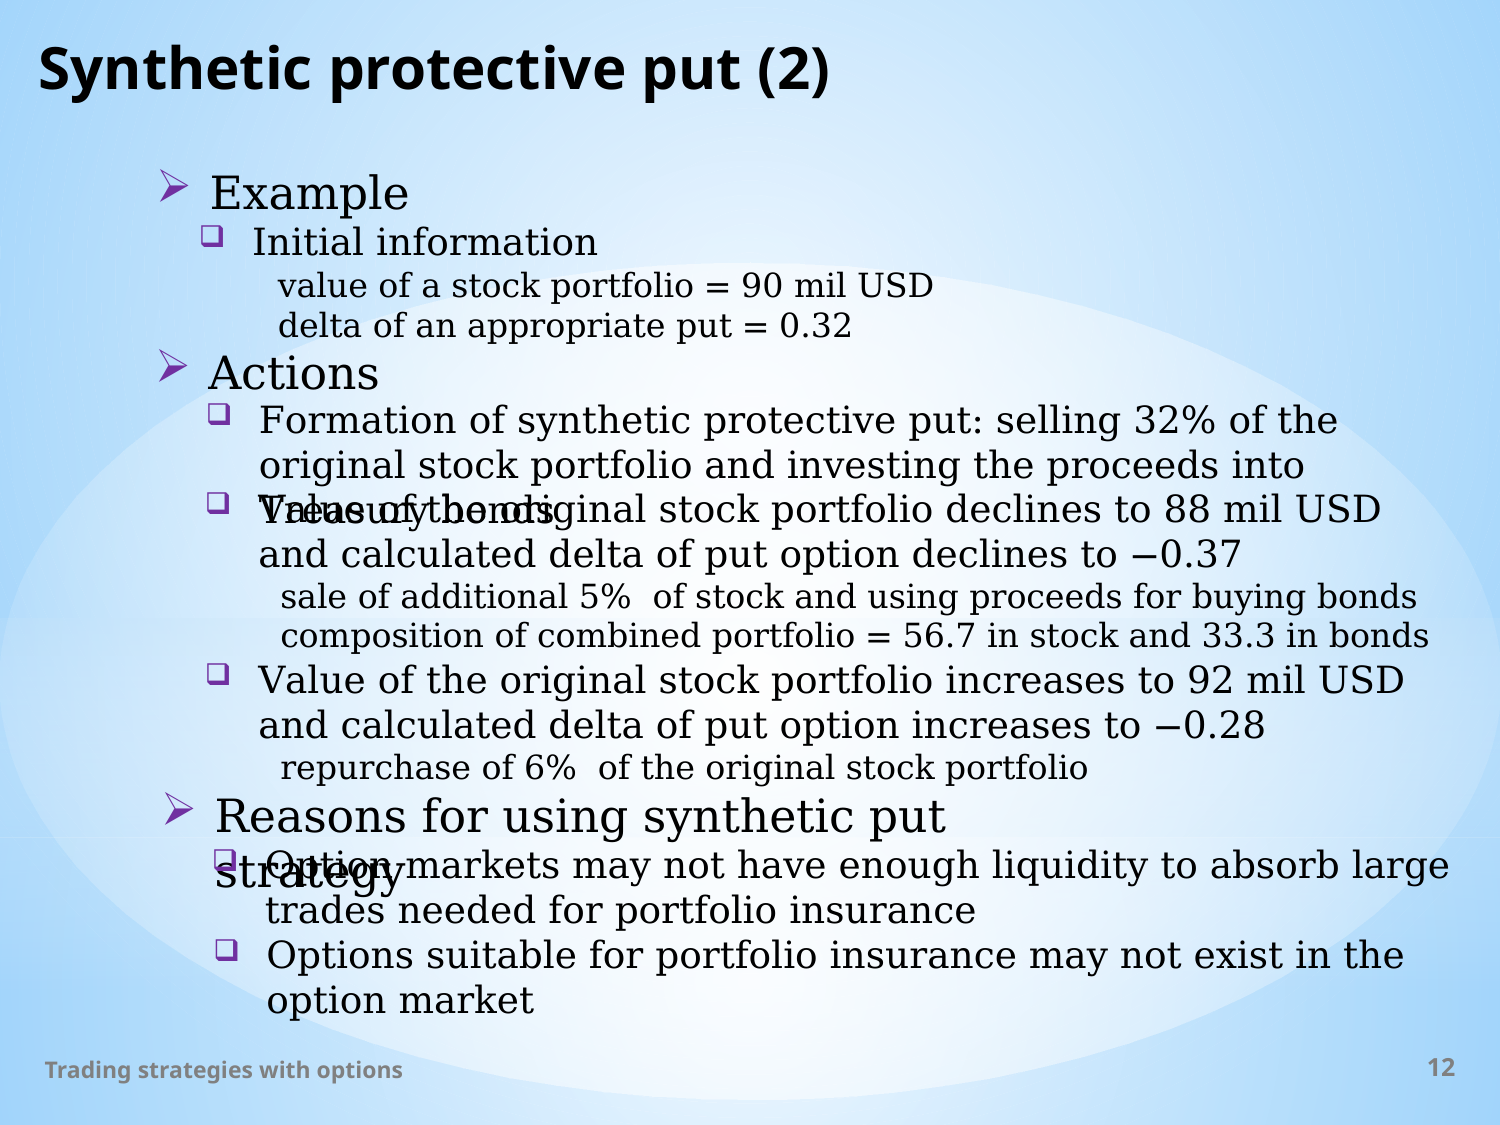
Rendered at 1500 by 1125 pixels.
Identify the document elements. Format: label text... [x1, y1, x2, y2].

text_box Value of the original stock portfolio declines to 88 mil USD and calculated delta of put option declines to −0.37 [190, 477, 1447, 583]
text_box Actions [140, 336, 396, 407]
text_box Example [141, 156, 514, 227]
text_box Initial information [184, 210, 632, 271]
footer Trading strategies with options [29, 1039, 573, 1099]
text_box Options suitable for portfolio insurance may not exist in the option market [198, 923, 1500, 1029]
slide_number 12 [1175, 1039, 1471, 1099]
text_box Option markets may not have enough liquidity to absorb large trades needed for portfolio insurance [197, 834, 1483, 939]
text_box Value of the original stock portfolio increases to 92 mil USD and calculated delta of put option increases to −0.28 [190, 648, 1500, 754]
text_box Reasons for using synthetic put strategy [146, 779, 1093, 905]
title Synthetic protective put (2) [23, 23, 880, 130]
text_box Formation of synthetic protective put: selling 32% of the original stock portfolio and investing the proceeds into Treasury bonds [191, 388, 1471, 539]
